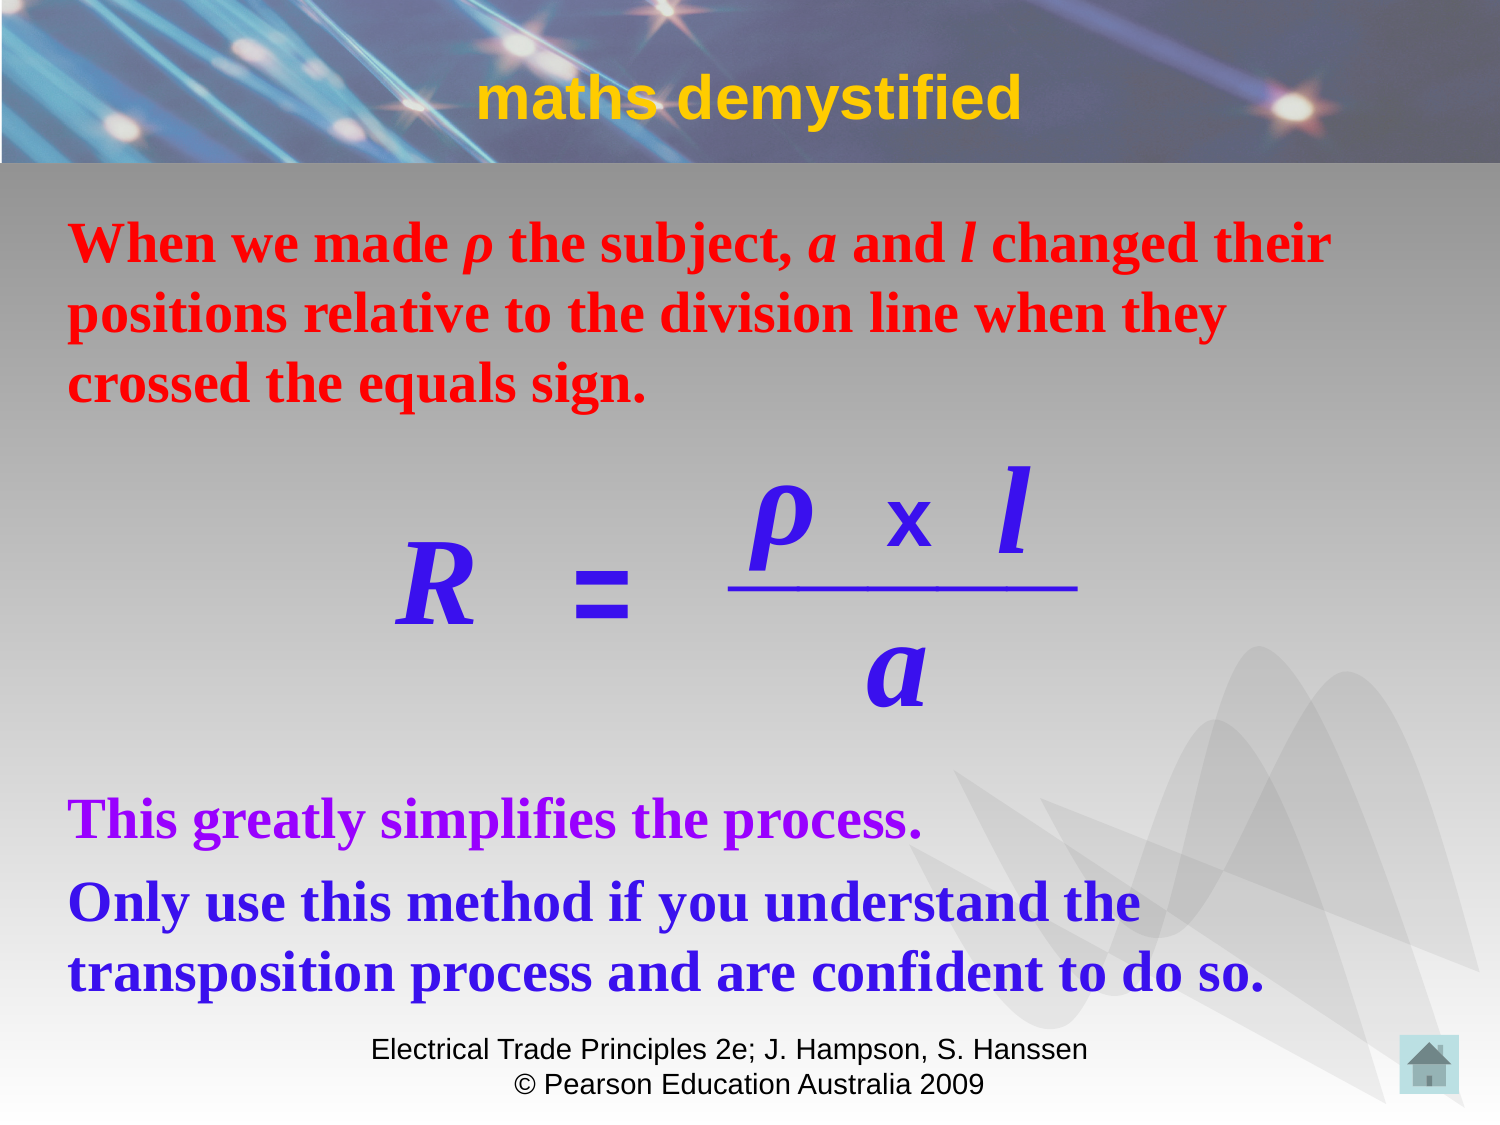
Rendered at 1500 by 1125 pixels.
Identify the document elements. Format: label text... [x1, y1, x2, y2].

text_box ρ [738, 412, 857, 578]
text_box _____ [963, 444, 1117, 610]
text_box l [951, 420, 1047, 586]
text_box When we made ρ the subject, a and l changed their positions relative to the division line when they crossed the equals sign. [53, 196, 1400, 422]
text_box = [513, 503, 691, 669]
text_box _____ [857, 444, 951, 574]
list R [348, 491, 526, 671]
text_box _____ [714, 444, 832, 610]
text_box x [868, 456, 951, 571]
text_box Only use this method if you understand the transposition process and are confident to do so. [53, 855, 1400, 1011]
text_box This greatly simplifies the process. [53, 772, 1400, 855]
text_box a [832, 574, 963, 739]
title maths demystified [0, 0, 1500, 164]
